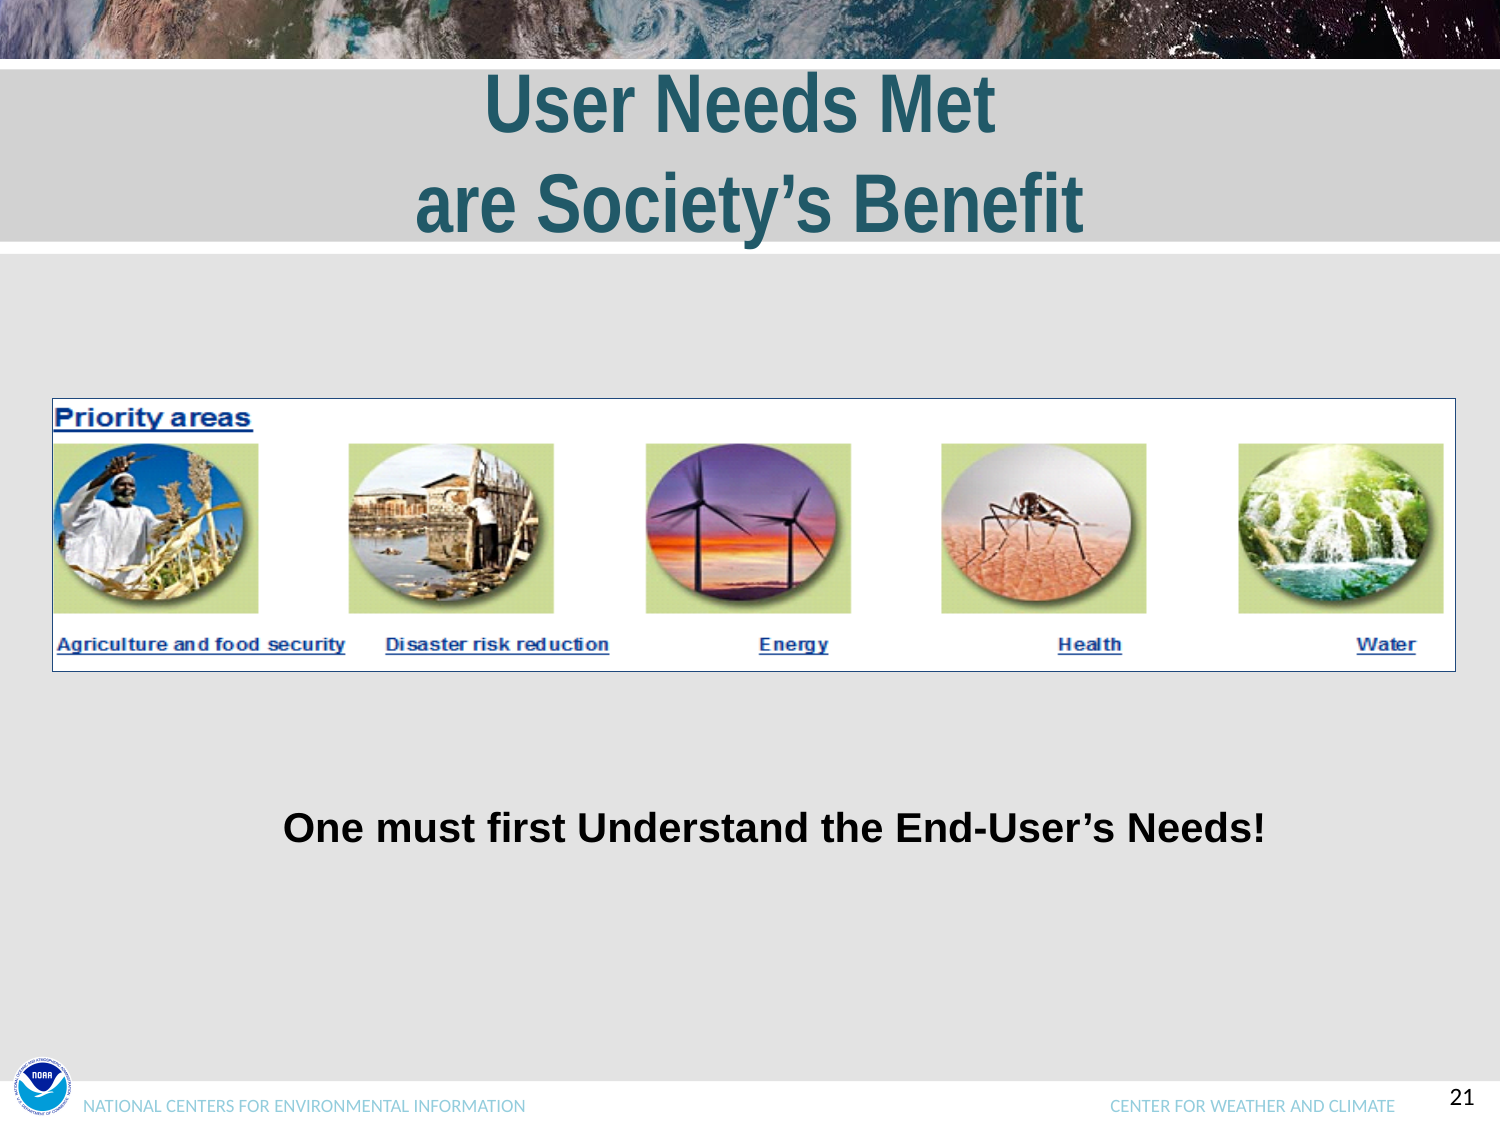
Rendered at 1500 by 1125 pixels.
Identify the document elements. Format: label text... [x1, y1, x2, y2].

picture [10, 1054, 75, 1119]
picture [52, 398, 1456, 673]
title User Needs Met are Society’s Benefit [75, 55, 1425, 243]
picture [0, 0, 1500, 59]
text_box One must first Understand the End-User’s Needs! [268, 793, 1282, 859]
